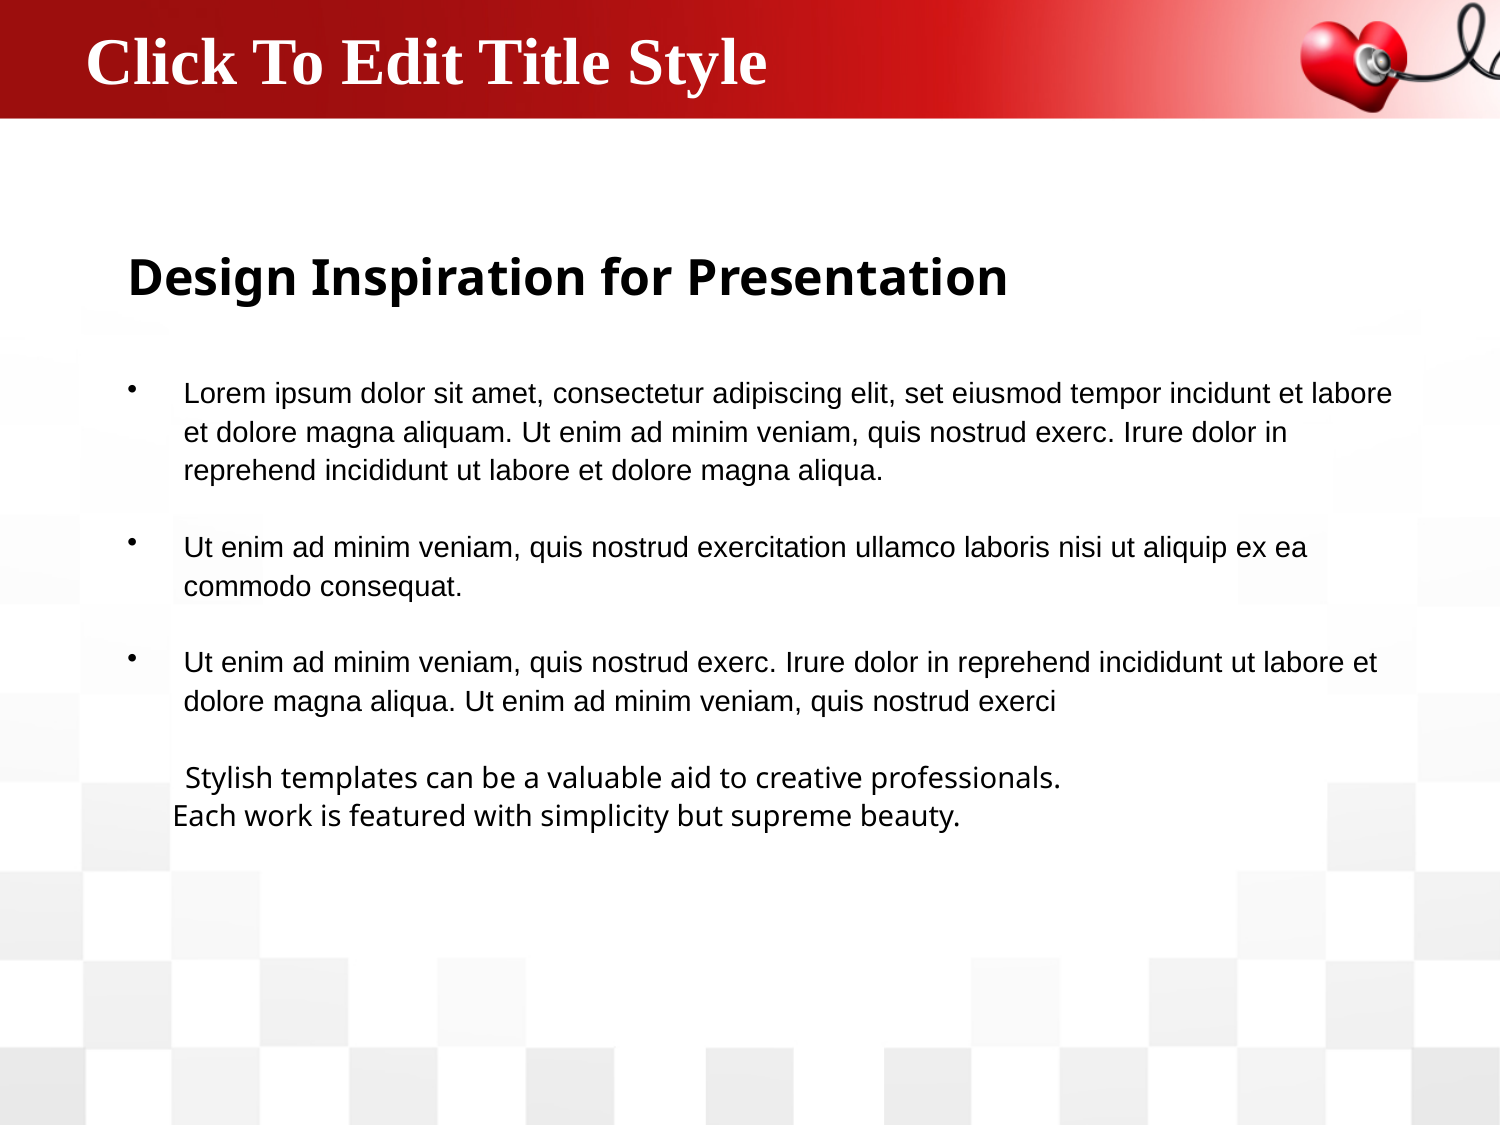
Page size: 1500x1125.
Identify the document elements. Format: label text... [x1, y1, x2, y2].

title Click To Edit Title Style [70, 31, 1421, 86]
list Design Inspiration for Presentation Lorem ipsum dolor sit amet, consectetur adipiscing elit, set eiusmod tempor incidunt et labore et dolore magna aliquam. Ut enim ad minim veniam, quis nostrud exerc. Irure dolor in reprehend incididunt ut labore et dolore magna aliqua. Ut enim ad minim veniam, quis nostrud exercitation ullamco laboris nisi ut aliquip ex ea commodo consequat. Ut enim ad minim veniam, quis nostrud exerc. Irure dolor in reprehend incididunt ut labore et dolore magna aliqua. Ut enim ad minim veniam, quis nostrud exerci Stylish templates can be a valuable aid to creative professionals. Each work is featured with simplicity but supreme beauty. [112, 231, 1425, 975]
picture [0, 0, 1500, 1125]
